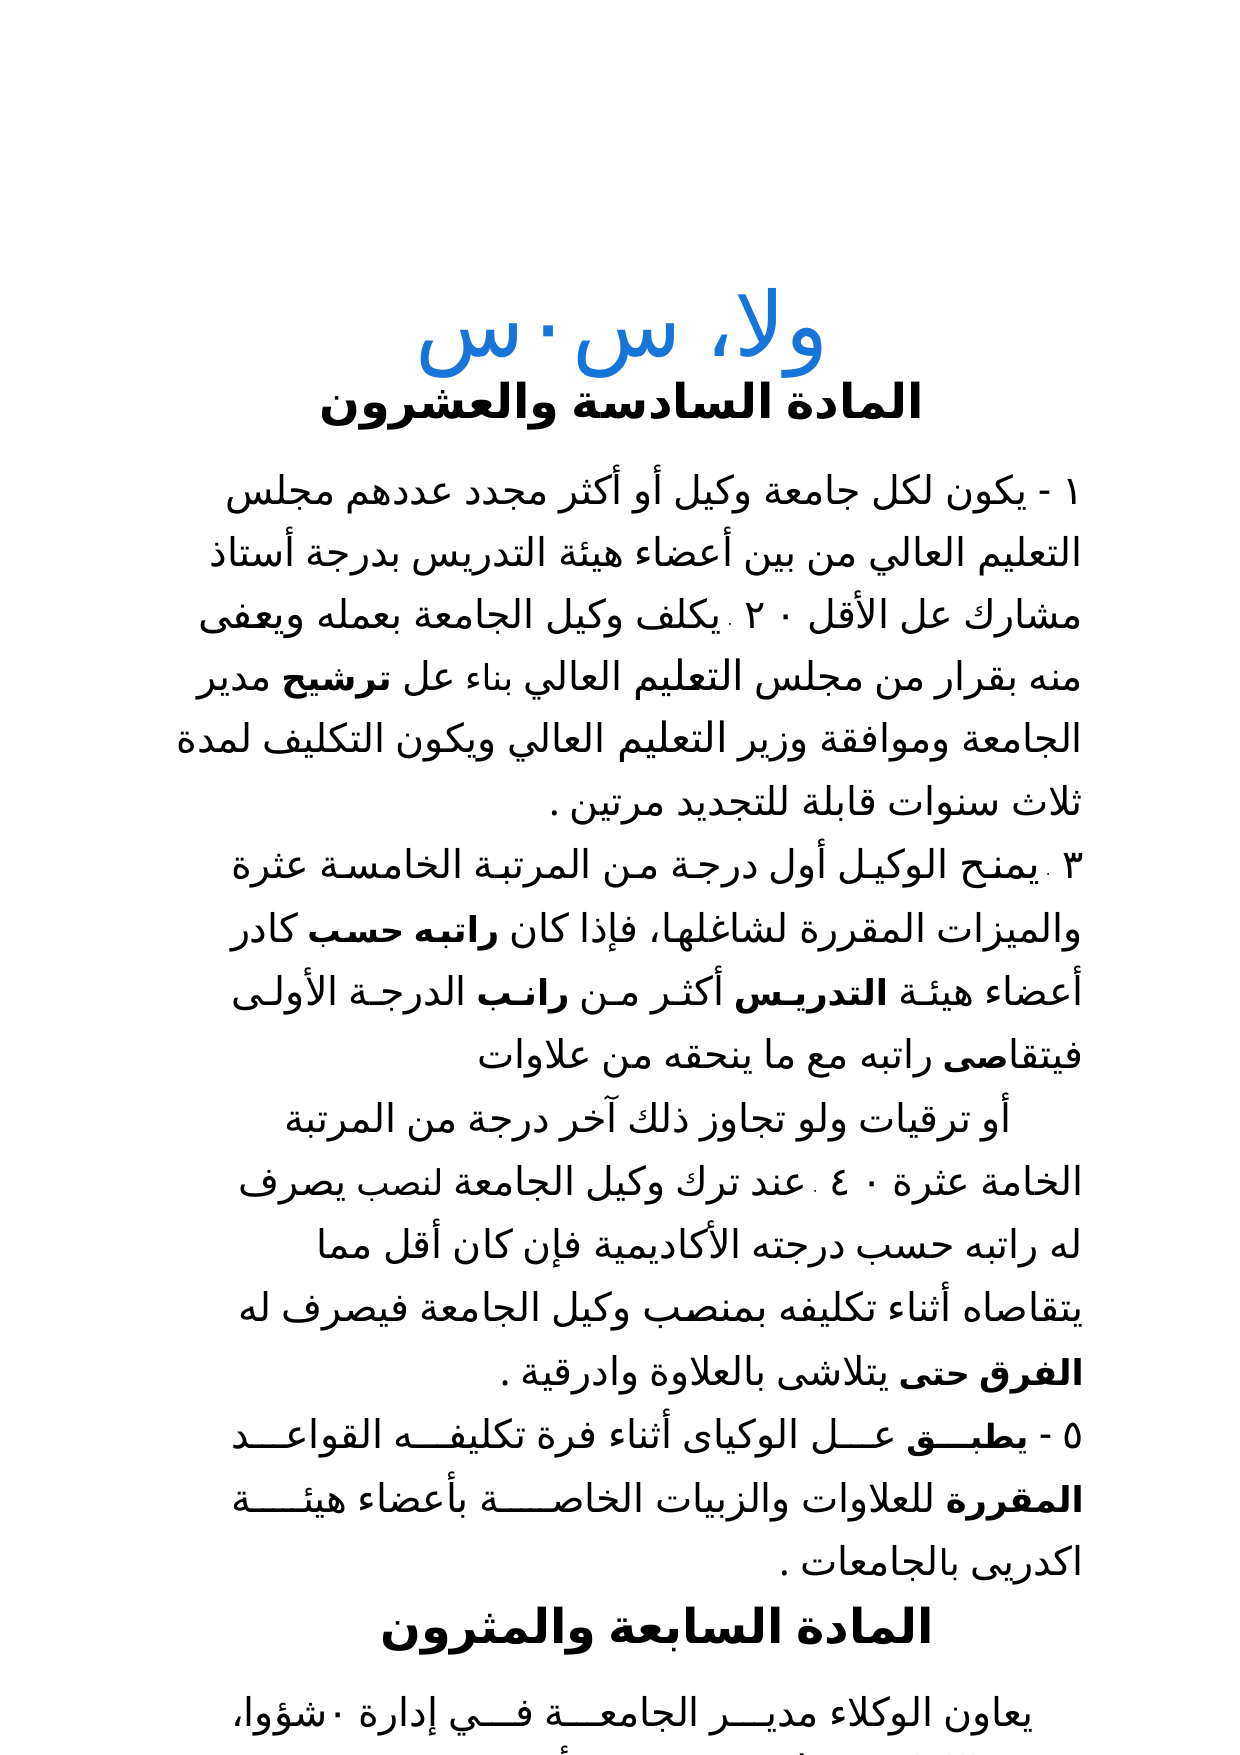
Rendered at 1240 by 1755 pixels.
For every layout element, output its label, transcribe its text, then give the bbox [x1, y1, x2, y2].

text_box ولا، س٠س المادة السادسة والعشرون ١ - يكون لكل جامعة وكيل أو أكثر مجدد عددهم مجلس التعليم العالي من بين أعضاء هيئة التدريس بدرجة أستاذ مشارك عل الأقل ٠ ٢ ٠ يكلف وكيل الجامعة بعمله ويعفى منه بقرار من مجلس التعليم العالي بناء عل ترشيح مدير الجامعة وموافقة وزير التعليم العالي ويكون التكليف لمدة ثلاث سنوات قابلة للتجديد مرتين . ٣ ٠ يمنح الوكيل أول درجة من المرتبة الخامسة عثرة والميزات المقررة لشاغلها، فإذا كان راتبه حسب كادر أعضاء هيئة التدريس أكثر من رانب الدرجة الأولى فيتقاصى راتبه مع ما ينحقه من علاوات أو ترقيات ولو تجاوز ذلك آخر درجة من المرتبة الخامة عثرة ٠ ٤ ٠ عند ترك وكيل الجامعة لنصب يصرف له راتبه حسب درجته الأكاديمية فإن كان أقل مما يتقاصاه أثناء تكليفه بمنصب وكيل الجامعة فيصرف له الفرق حتى يتلاشى بالعلاوة وادرقية . ٥ - يطبق عل الوكياى أثناء فرة تكليفه القواعد المقررة للعلاوات والزبيات الخاصة بأعضاء هيئة اكدريى بالجامعات . المادة السابعة والمثرون يعاون الوكلاء مدير الجامعة في إدارة ٠شؤوا، وتحدد اللواثح صلاحيتهم ويقوم أقدمهم عند تعددهم مقام مدير الجامعة عند غيابه أو خل منصبه. [160, 273, 1084, 1642]
